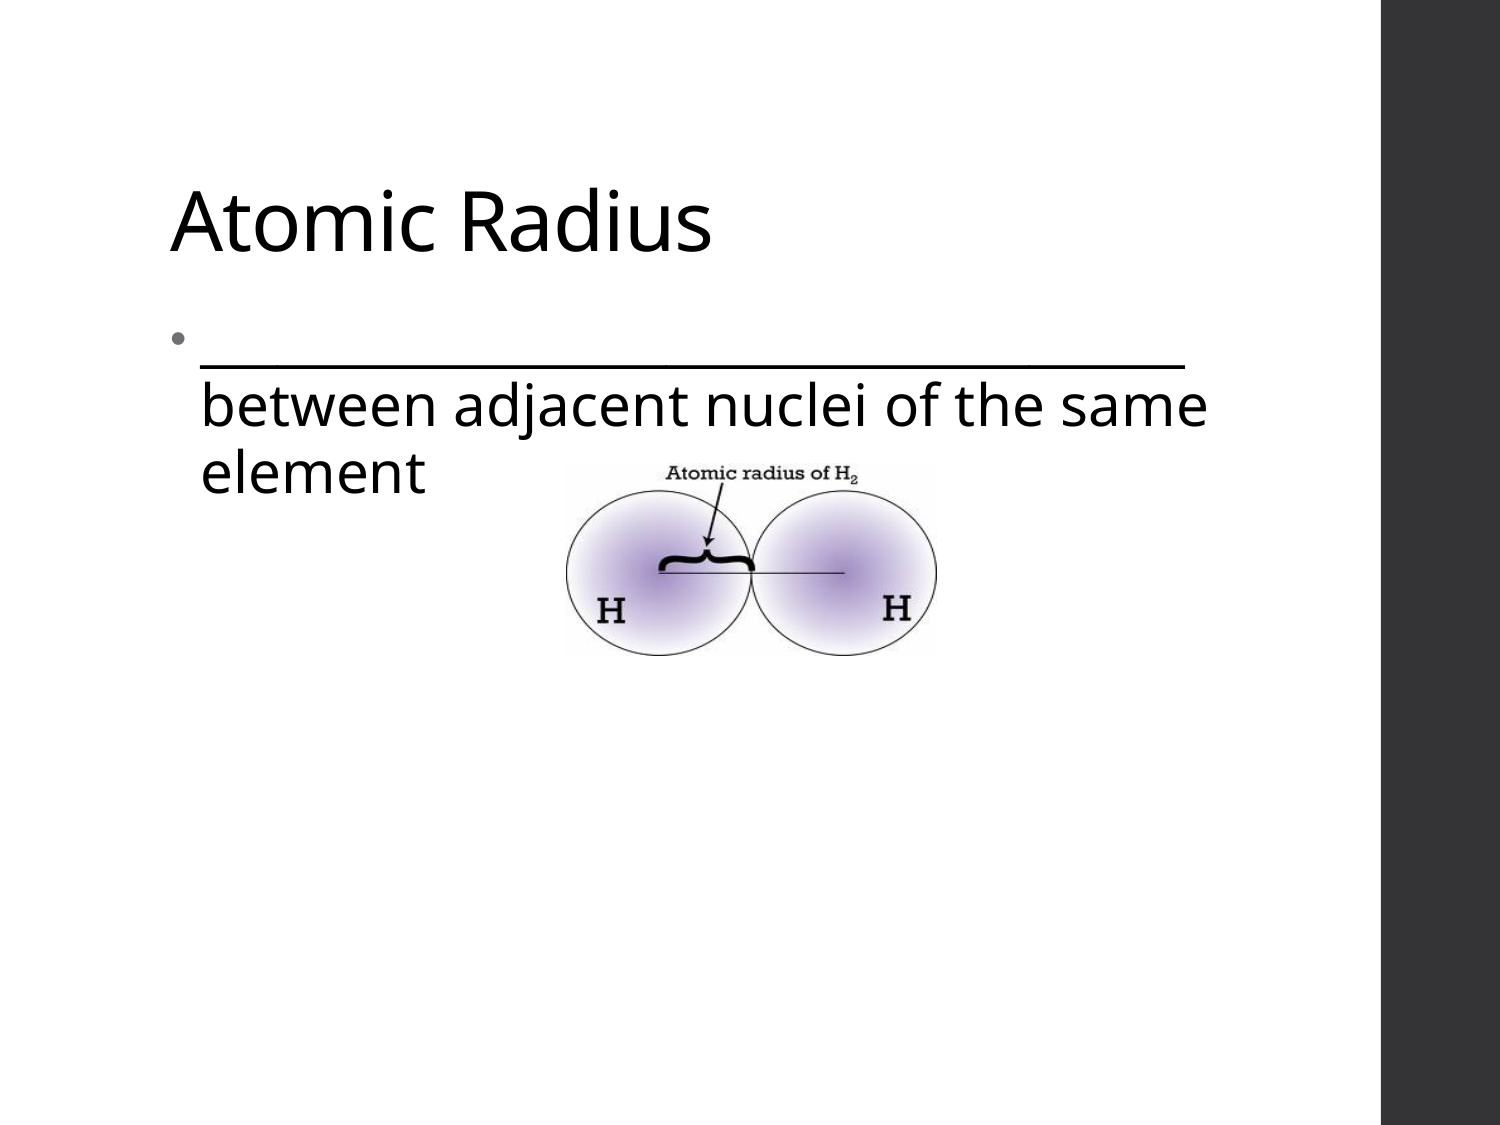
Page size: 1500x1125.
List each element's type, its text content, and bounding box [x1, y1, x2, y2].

list ______________________________________ between adjacent nuclei of the same element [155, 299, 1348, 1065]
title Atomic Radius [155, 60, 1348, 278]
picture [566, 462, 937, 656]
